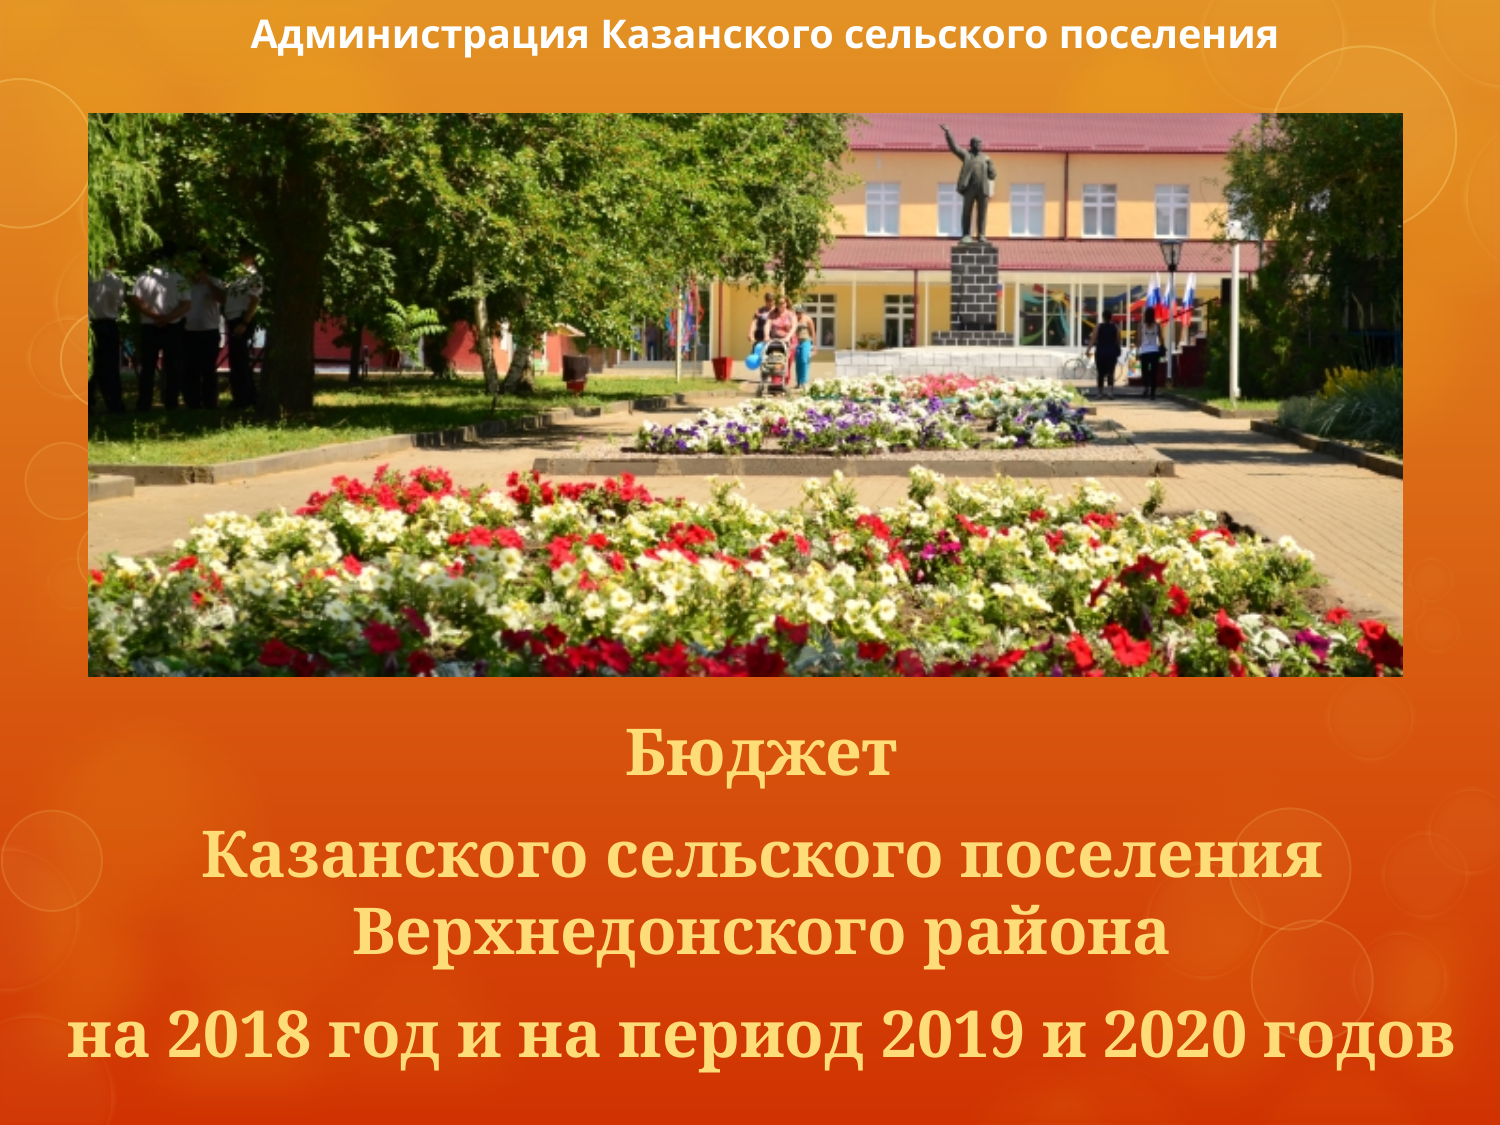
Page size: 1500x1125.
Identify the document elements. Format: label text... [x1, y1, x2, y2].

subtitle Бюджет Казанского сельского поселения Верхнедонского района на 2018 год и на период 2019 и 2020 годов [47, 703, 1477, 1082]
title Администрация Казанского сельского поселения [35, 0, 1470, 242]
picture [87, 113, 1404, 678]
